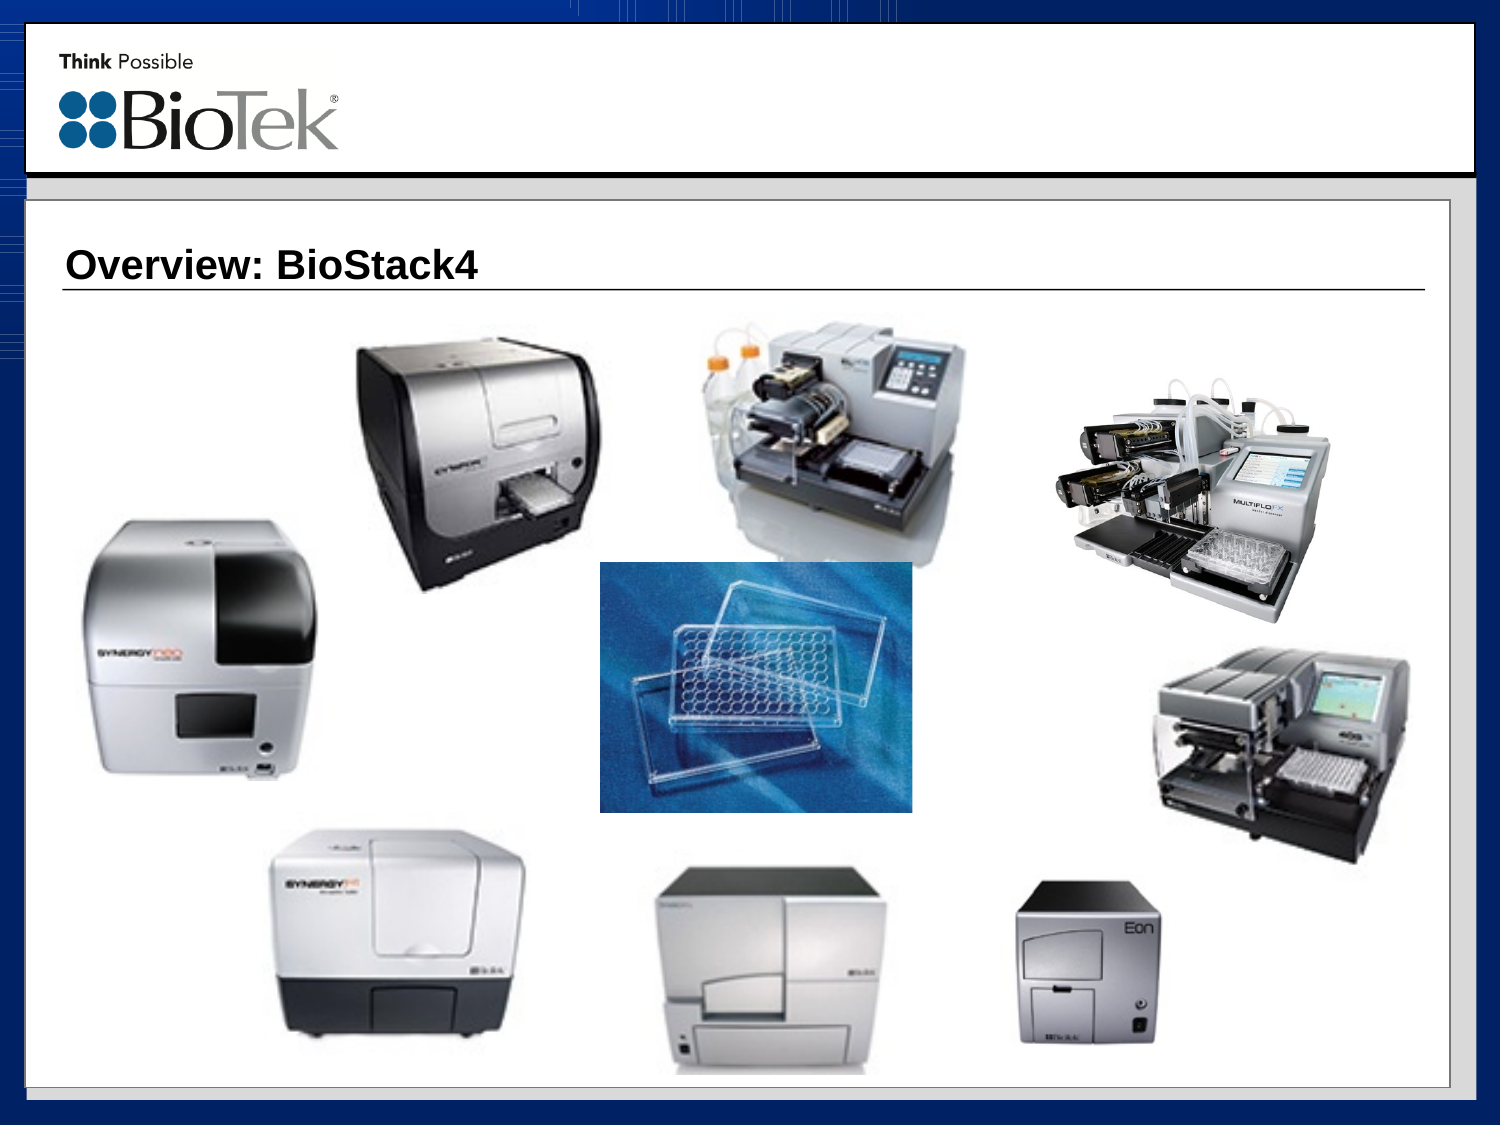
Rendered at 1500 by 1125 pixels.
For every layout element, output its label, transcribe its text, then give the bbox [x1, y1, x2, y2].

title Overview: BioStack4 [49, 224, 1201, 301]
picture [637, 849, 906, 1076]
picture [74, 512, 344, 781]
picture [262, 812, 531, 1081]
picture [59, 49, 339, 150]
picture [349, 312, 969, 813]
picture [999, 374, 1413, 1051]
